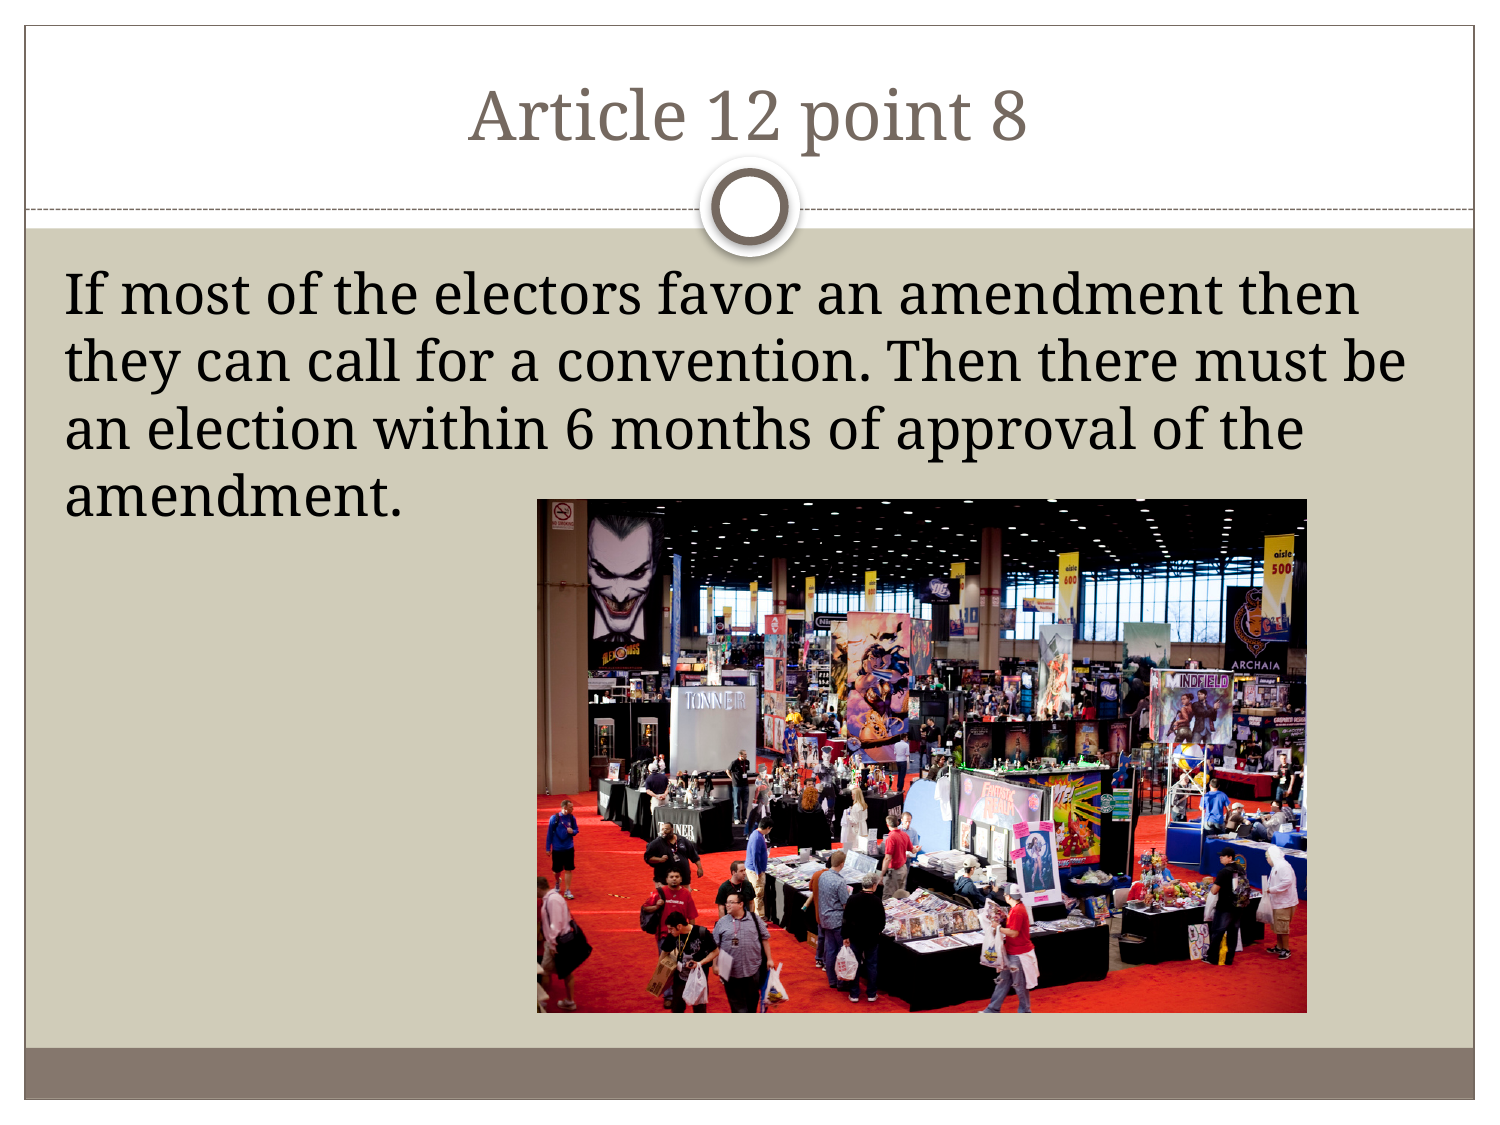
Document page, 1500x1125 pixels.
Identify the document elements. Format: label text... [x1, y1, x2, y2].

list If most of the electors favor an amendment then they can call for a convention. Then there must be an election within 6 months of approval of the amendment. [49, 250, 1445, 1001]
title Article 12 point 8 [49, 37, 1450, 162]
picture [537, 499, 1307, 1013]
